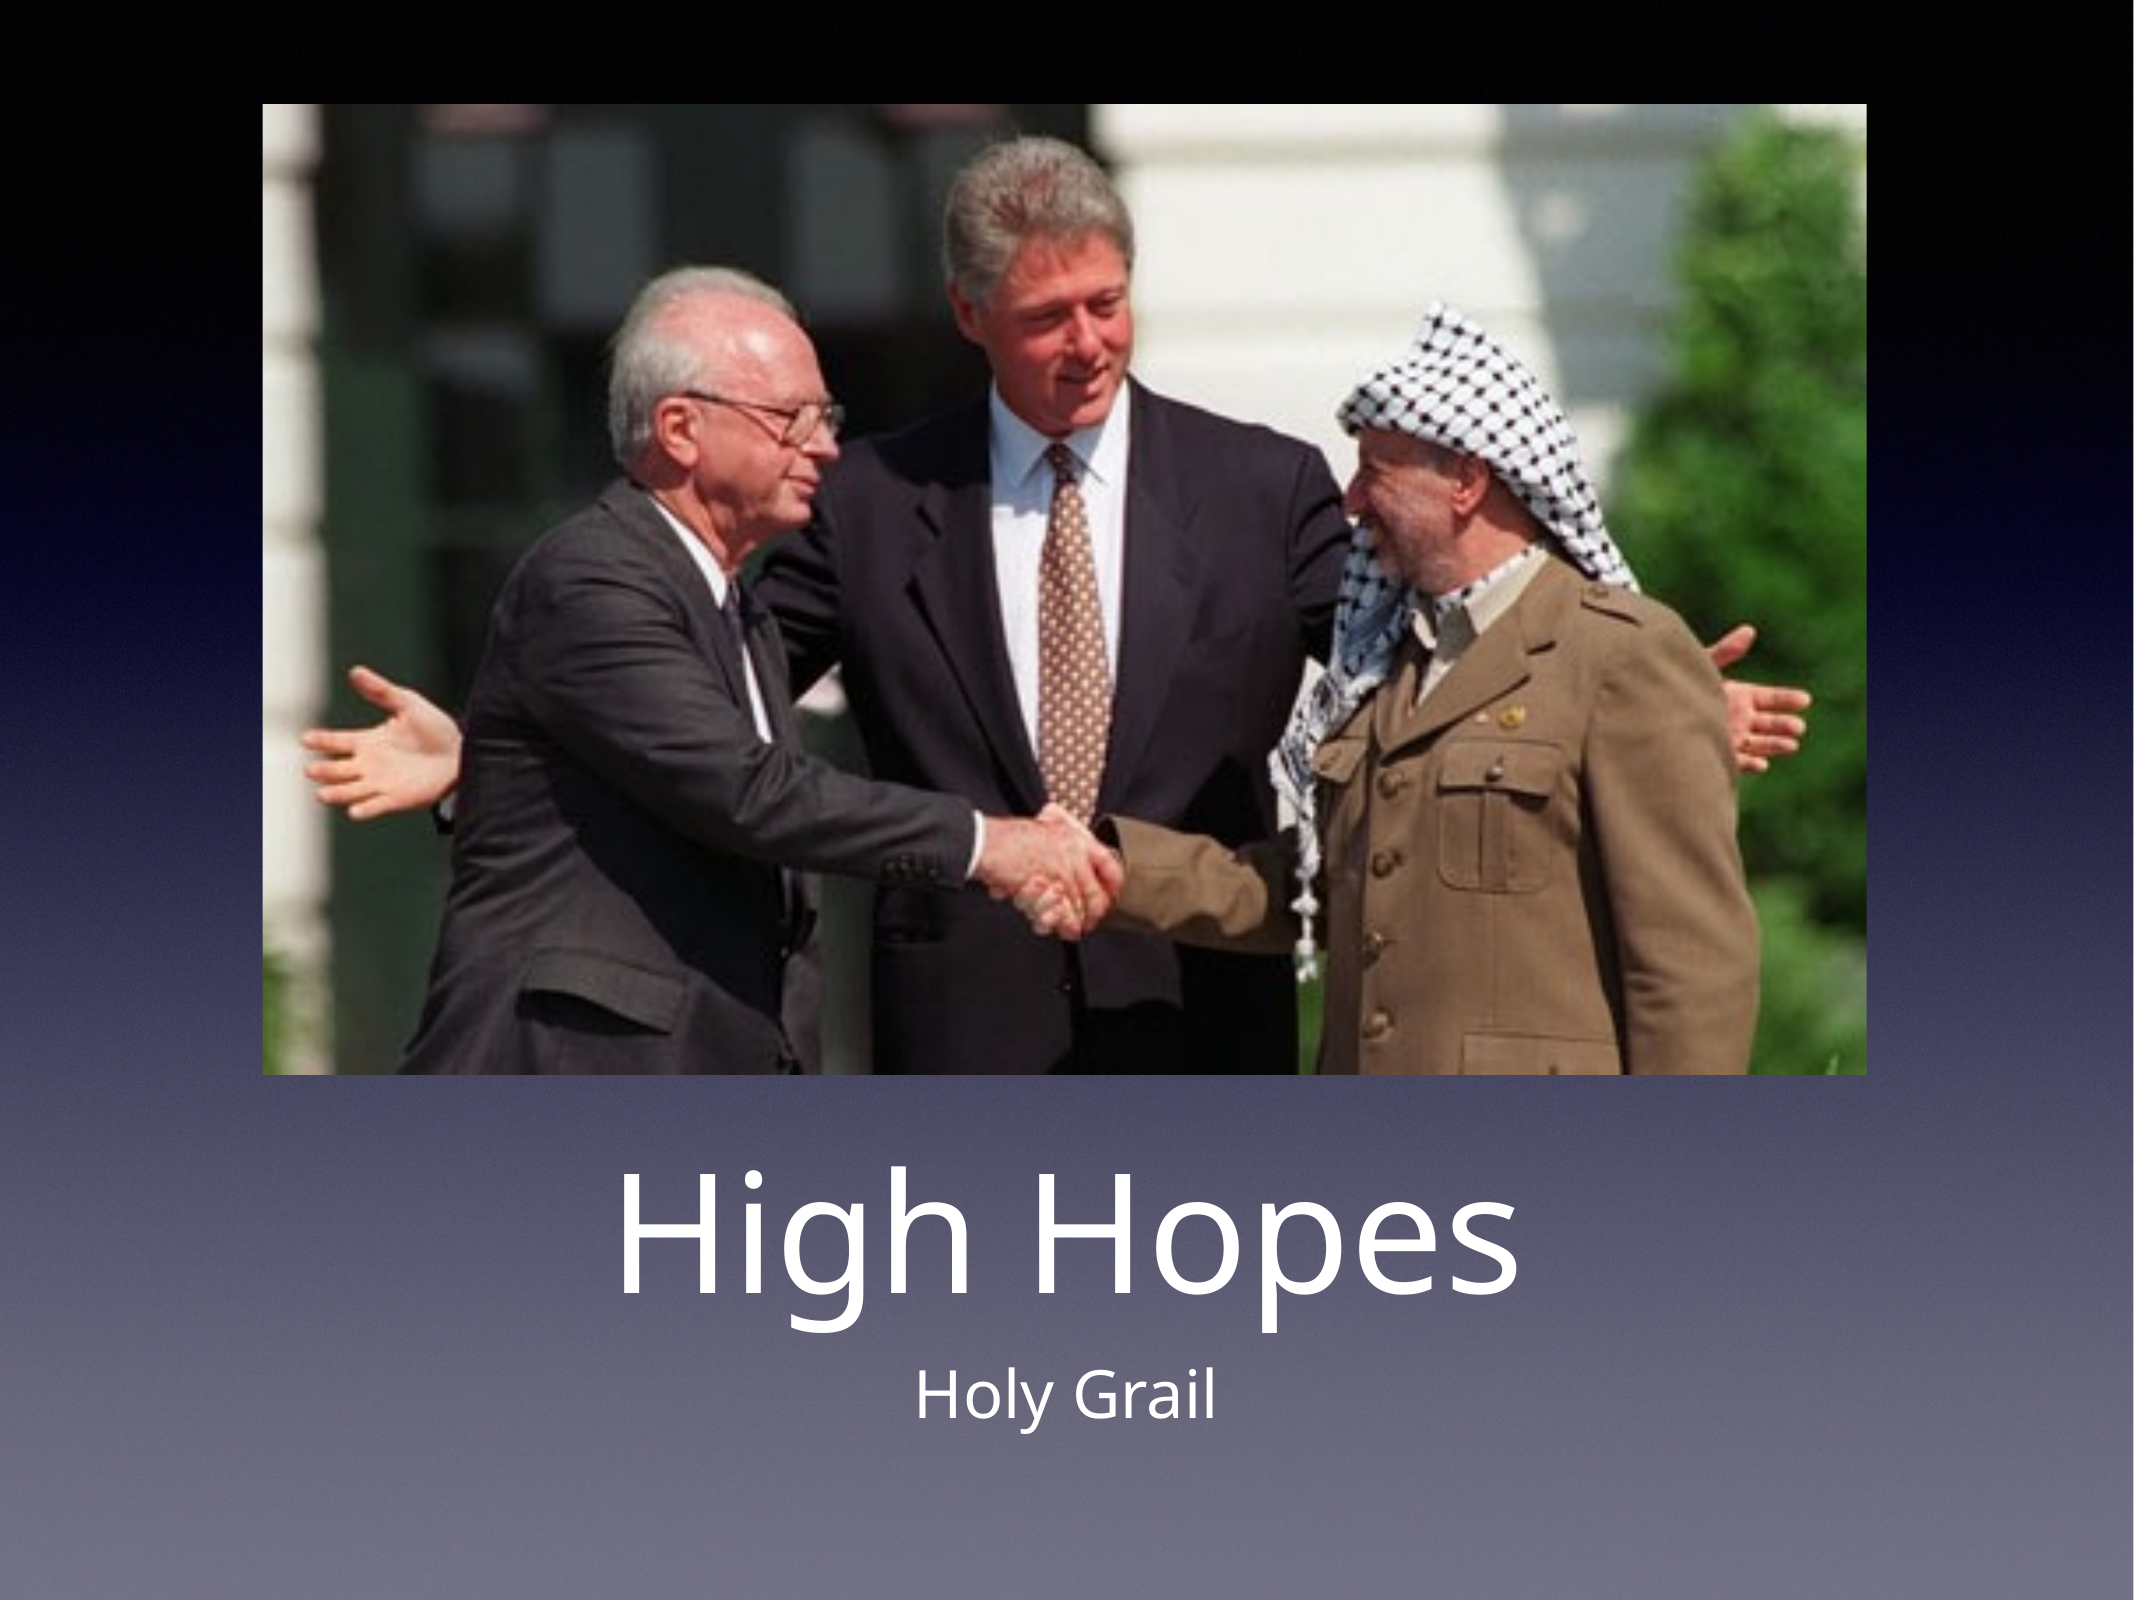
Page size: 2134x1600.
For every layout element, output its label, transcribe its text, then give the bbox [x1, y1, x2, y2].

list Holy Grail [207, 1343, 1926, 1545]
picture [0, 0, 2134, 1600]
title High Hopes [207, 1101, 1926, 1336]
